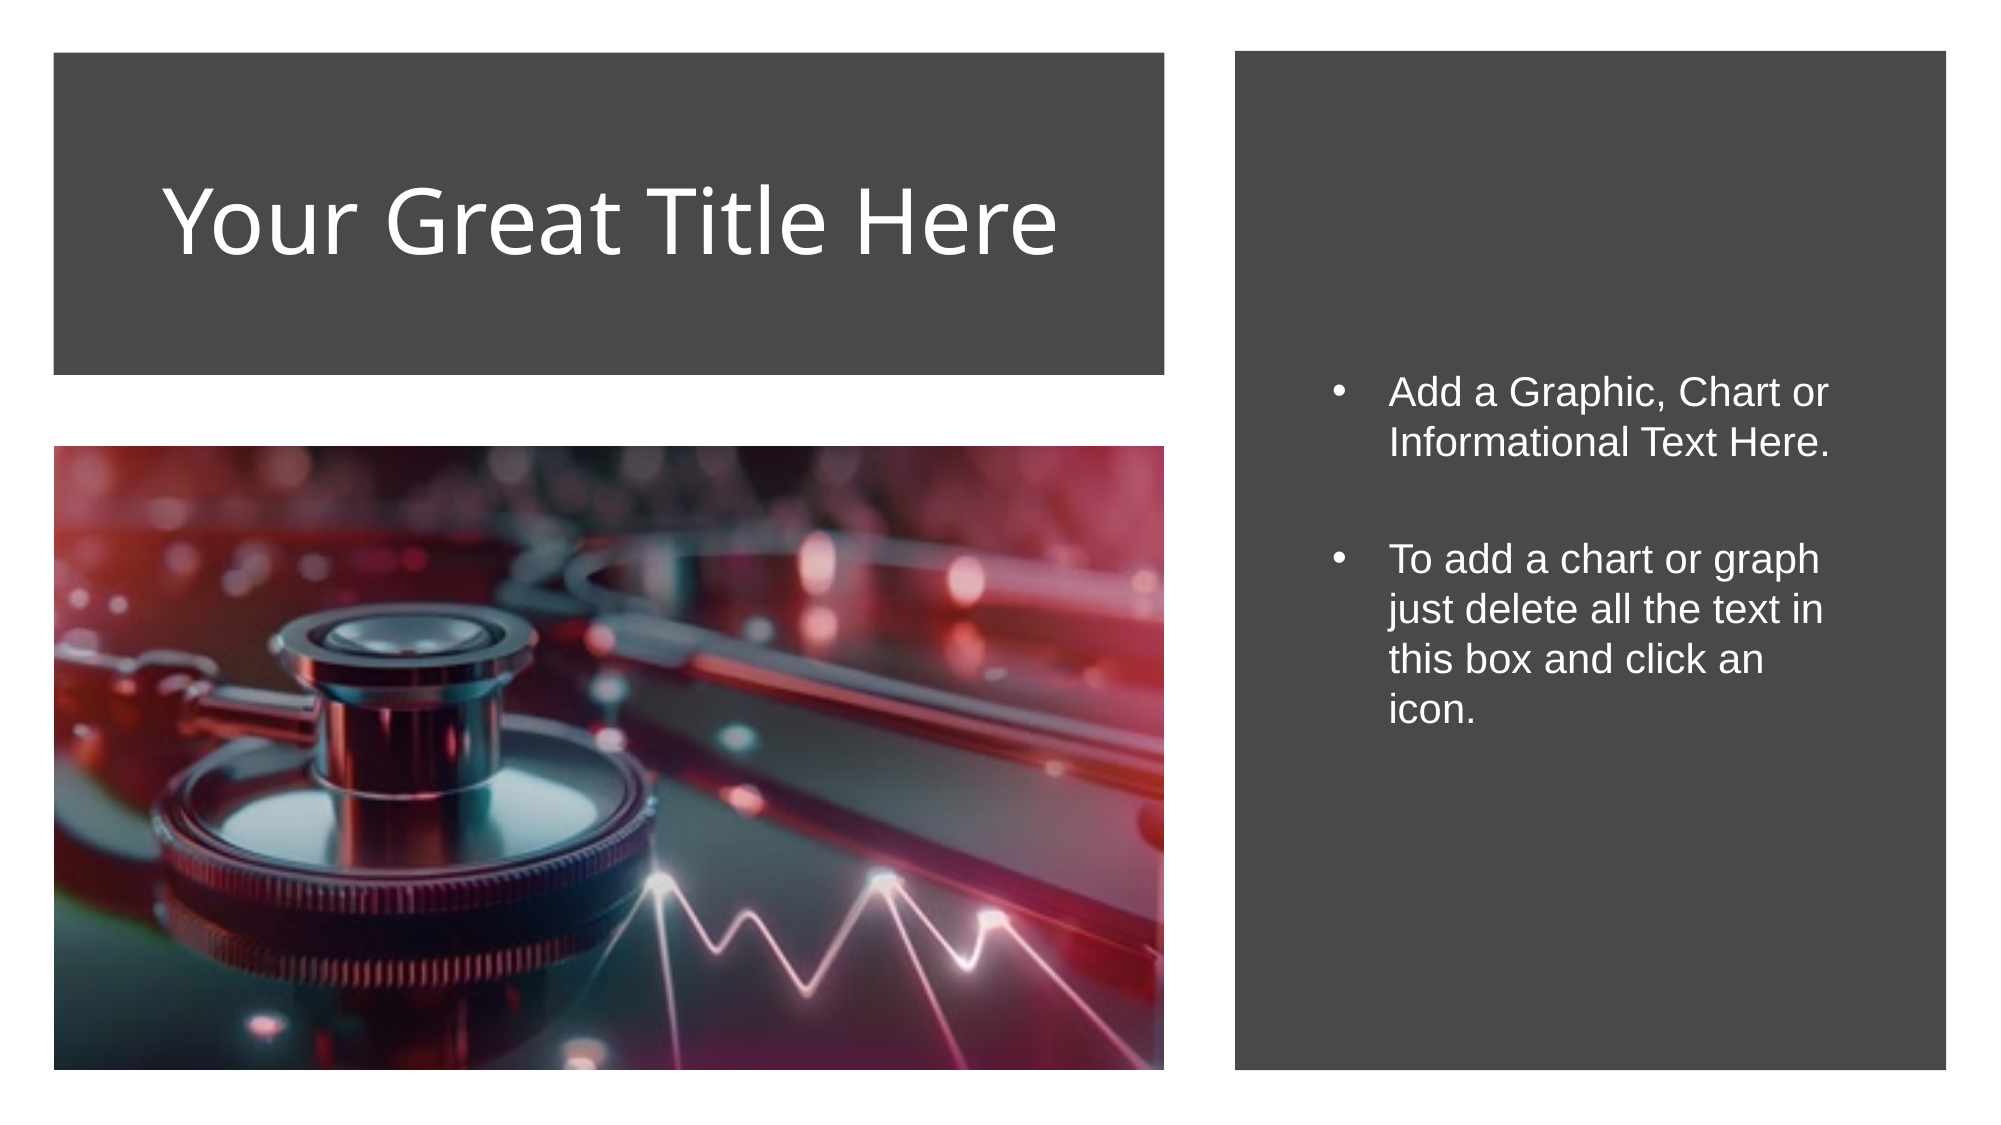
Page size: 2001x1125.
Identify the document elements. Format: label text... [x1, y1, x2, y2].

title Your Great Title Here [85, 84, 1138, 352]
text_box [53, 445, 1165, 1071]
list Add a Graphic, Chart or Informational Text Here. To add a chart or graph just delete all the text in this box and click an icon. [1317, 150, 1879, 947]
text_box [1233, 49, 1948, 1072]
text_box [52, 51, 1166, 377]
